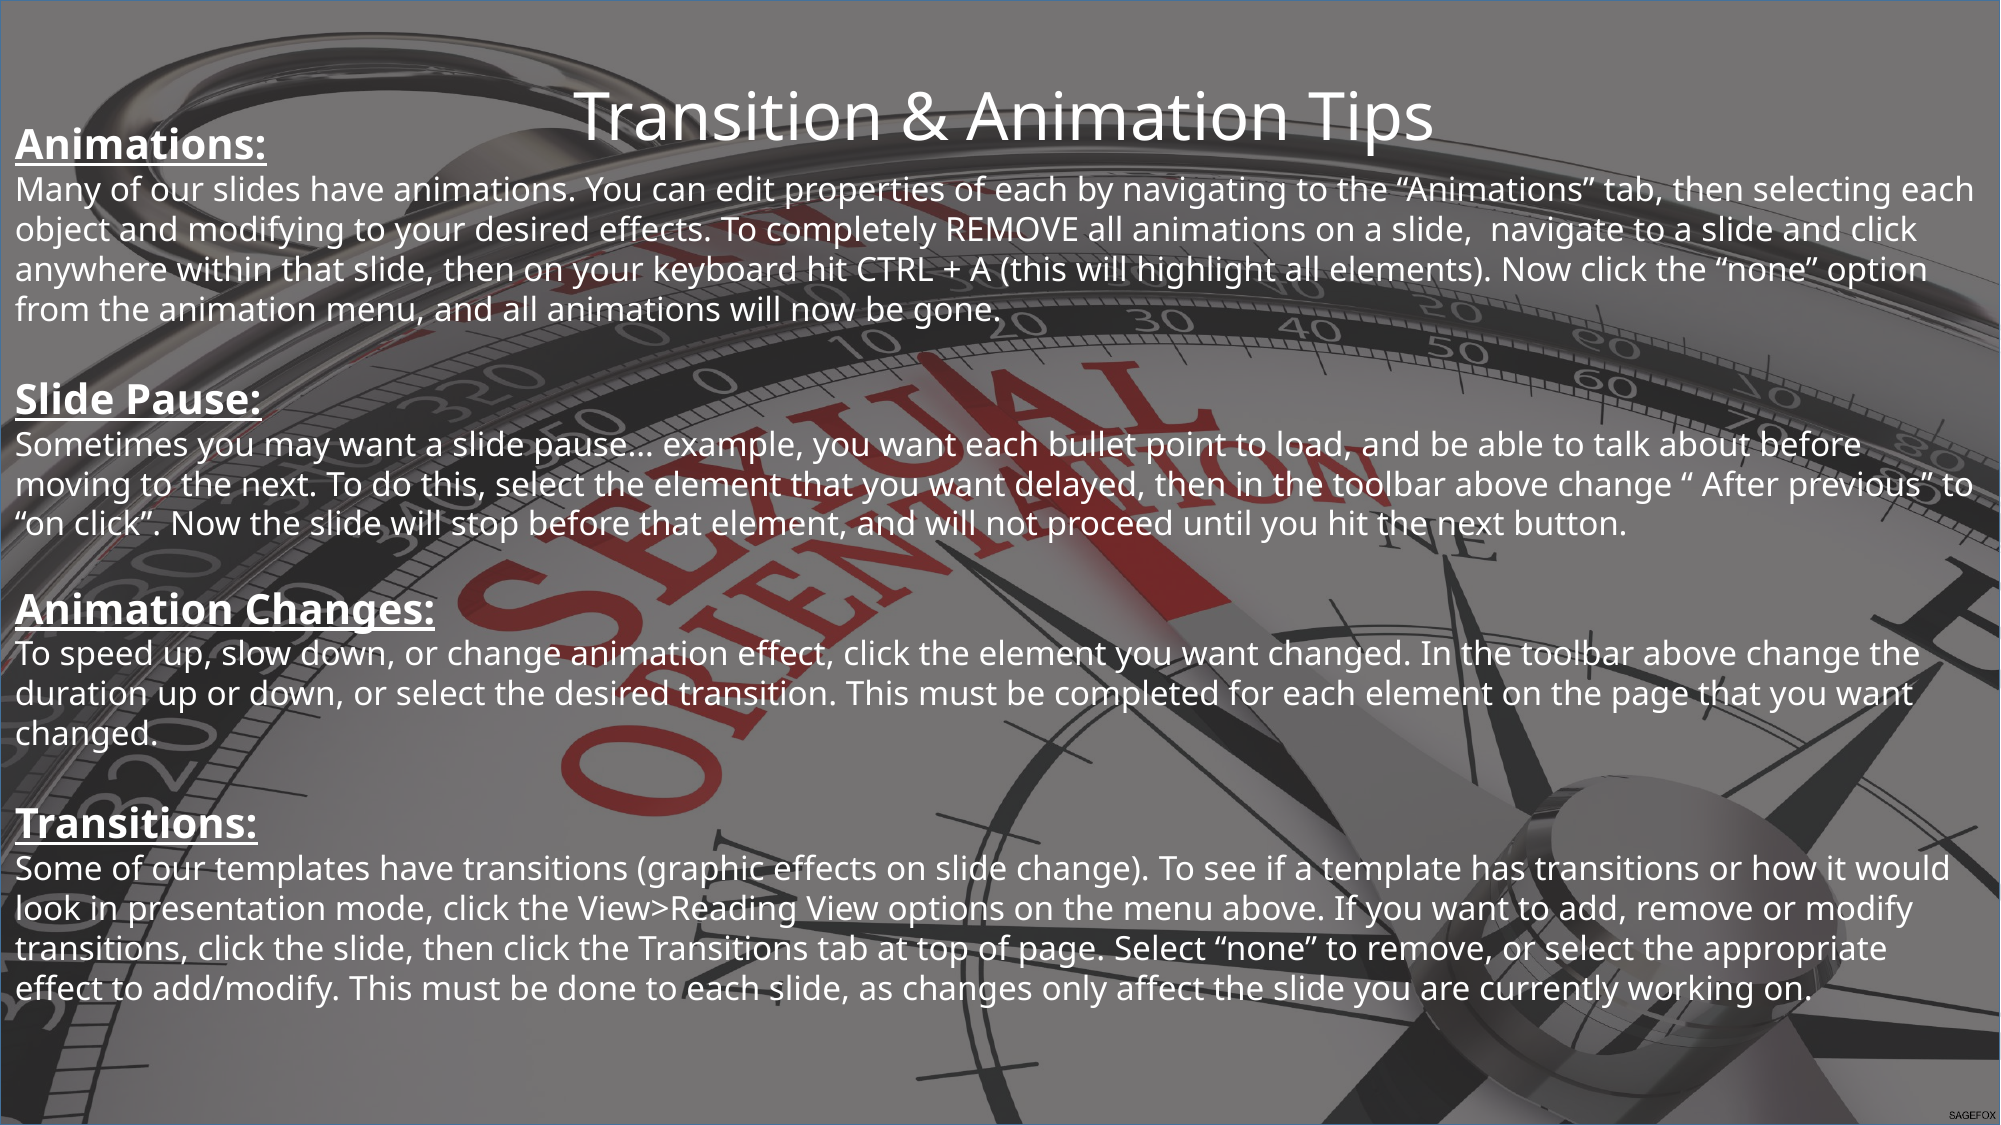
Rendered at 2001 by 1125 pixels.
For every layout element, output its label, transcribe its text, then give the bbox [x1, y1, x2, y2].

title Transition & Animation Tips [477, 59, 1532, 177]
text_box Animations: Many of our slides have animations. You can edit properties of each by navigating to the “Animations” tab, then selecting each object and modifying to your desired effects. To completely REMOVE all animations on a slide, navigate to a slide and click anywhere within that slide, then on your keyboard hit CTRL + A (this will highlight all elements). Now click the “none” option from the animation menu, and all animations will now be gone. Slide Pause: Sometimes you may want a slide pause… example, you want each bullet point to load, and be able to talk about before moving to the next. To do this, select the element that you want delayed, then in the toolbar above change “ After previous” to “on click”. Now the slide will stop before that element, and will not proceed until you hit the next button. Animation Changes: To speed up, slow down, or change animation effect, click the element you want changed. In the toolbar above change the duration up or down, or select the desired transition. This must be completed for each element on the page that you want changed. Transitions: Some of our templates have transitions (graphic effects on slide change). To see if a template has transitions or how it would look in presentation mode, click the View>Reading View options on the menu above. If you want to add, remove or modify transitions, click the slide, then click the Transitions tab at top of page. Select “none” to remove, or select the appropriate effect to add/modify. This must be done to each slide, as changes only affect the slide you are currently working on. [0, 0, 2000, 1125]
